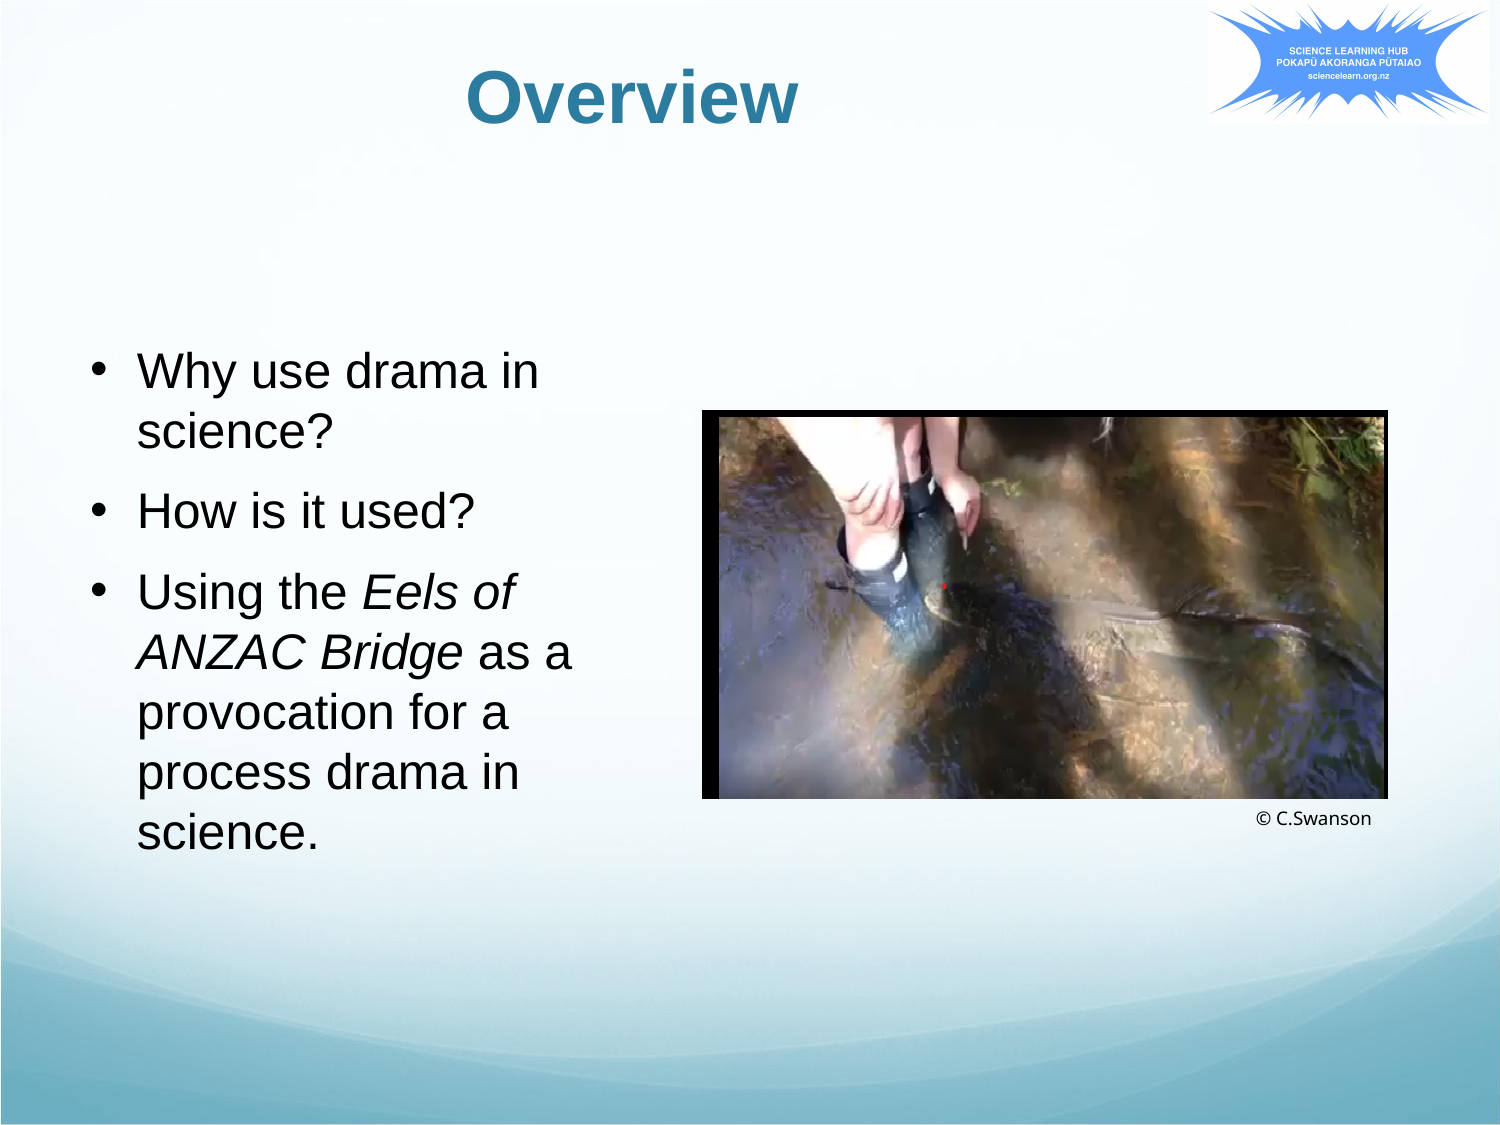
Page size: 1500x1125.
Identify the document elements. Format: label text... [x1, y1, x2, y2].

picture [0, 0, 1500, 1125]
text_box Why use drama in science? How is it used? Using the Eels of ANZAC Bridge as a provocation for a process drama in science. [74, 330, 679, 868]
text_box Overview [0, 0, 1318, 188]
text_box © C.Swanson [1240, 791, 1500, 880]
